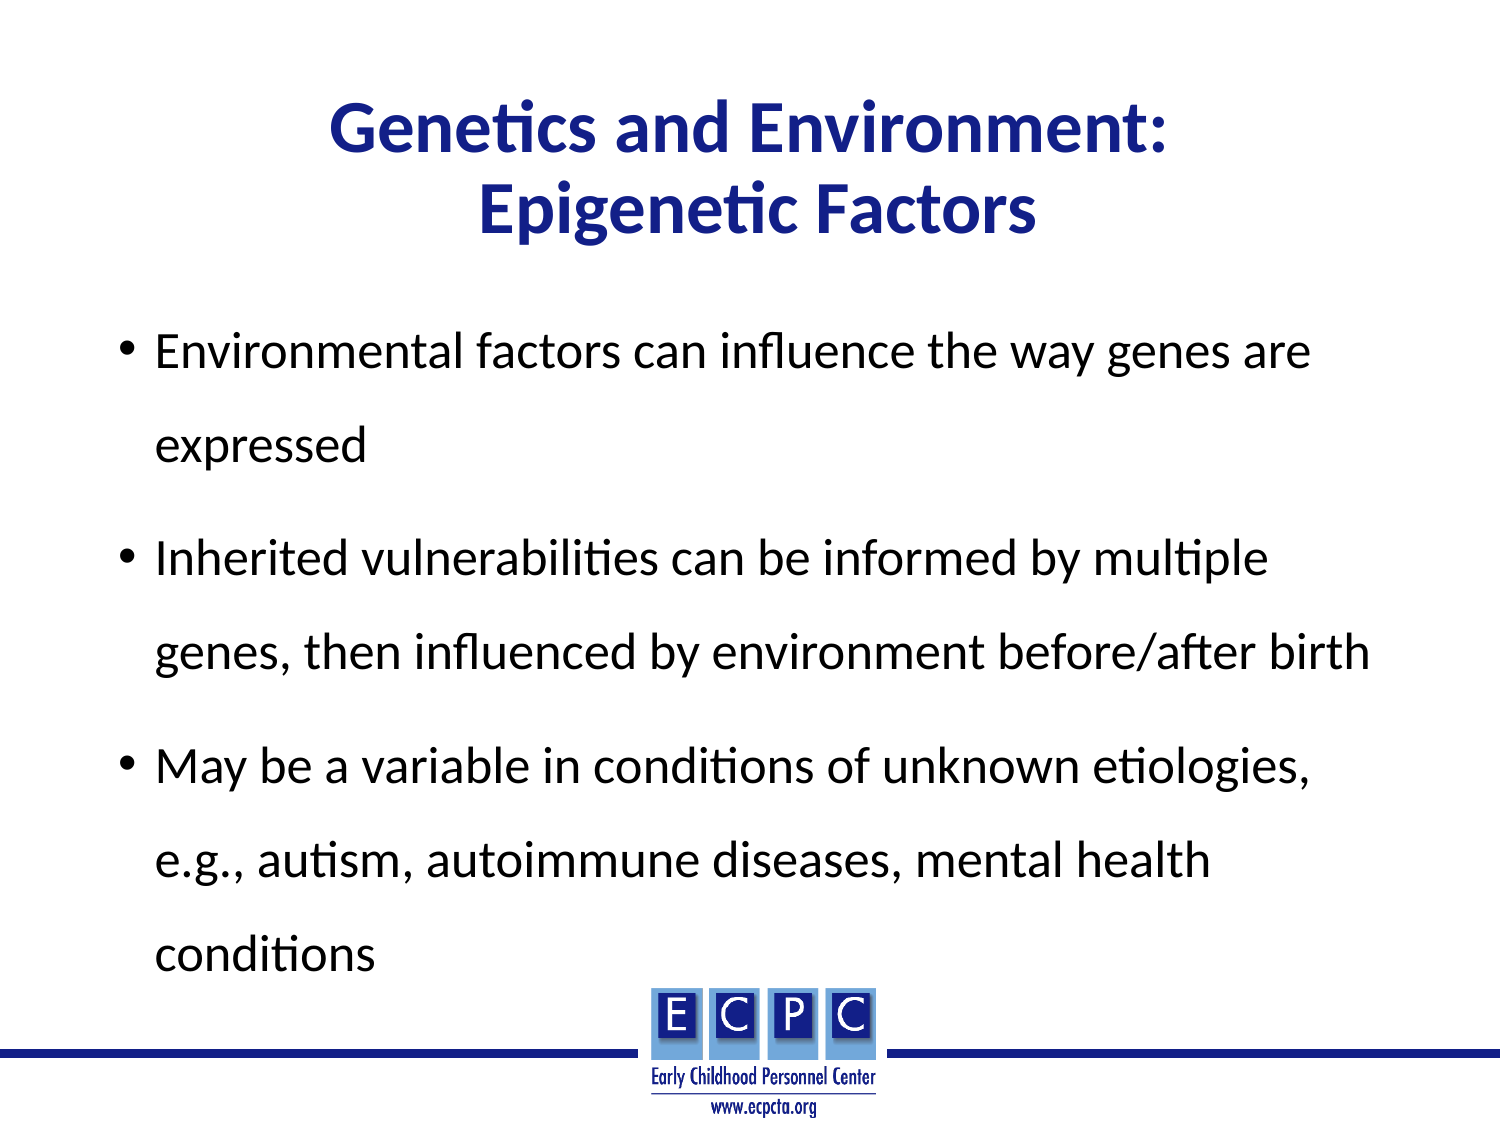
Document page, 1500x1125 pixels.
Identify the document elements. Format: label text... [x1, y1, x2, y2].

title Genetics and Environment: Epigenetic Factors [103, 59, 1397, 277]
list Environmental factors can influence the way genes are expressed Inherited vulnerabilities can be informed by multiple genes, then influenced by environment before/after birth May be a variable in conditions of unknown etiologies, e.g., autism, autoimmune diseases, mental health conditions [103, 277, 1397, 1014]
picture [651, 1014, 876, 1118]
